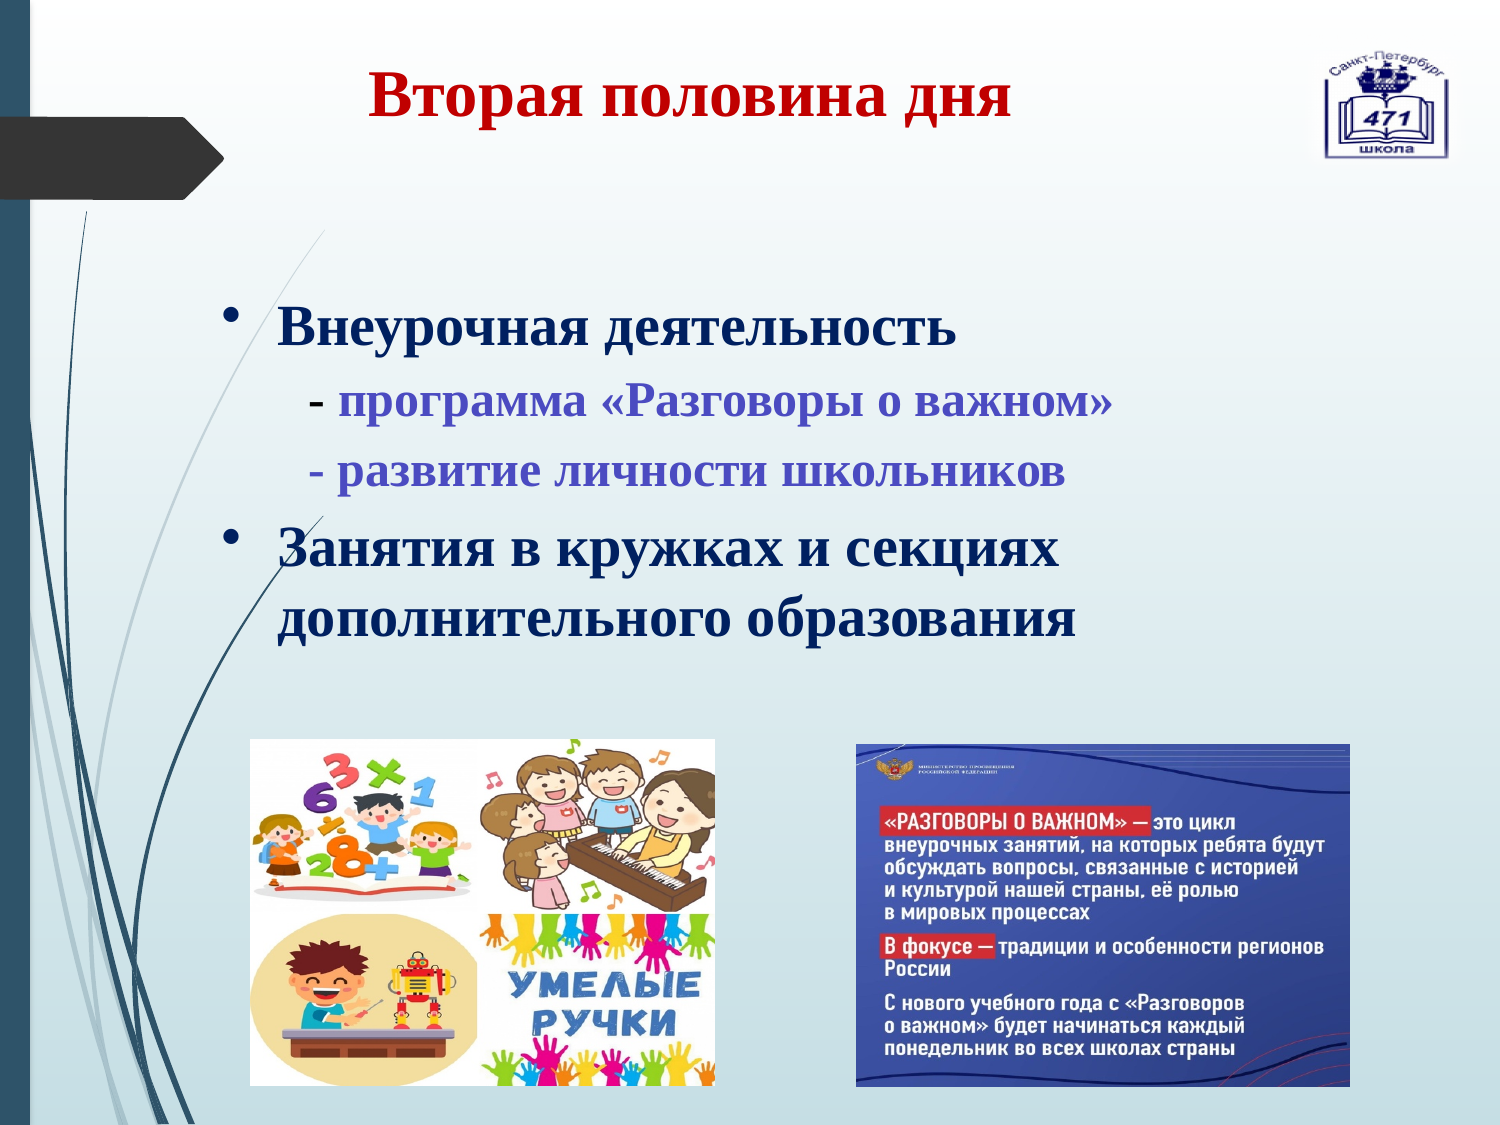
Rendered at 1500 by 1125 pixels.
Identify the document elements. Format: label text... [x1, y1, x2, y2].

picture [250, 739, 715, 1087]
picture [855, 743, 1350, 1087]
text_box Вторая половина дня [230, 42, 1152, 175]
text_box Внеурочная деятельность - программа «Разговоры о важном» - развитие личности школьников Занятия в кружках и секциях дополнительного образования [206, 207, 1412, 821]
picture [1293, 32, 1476, 178]
